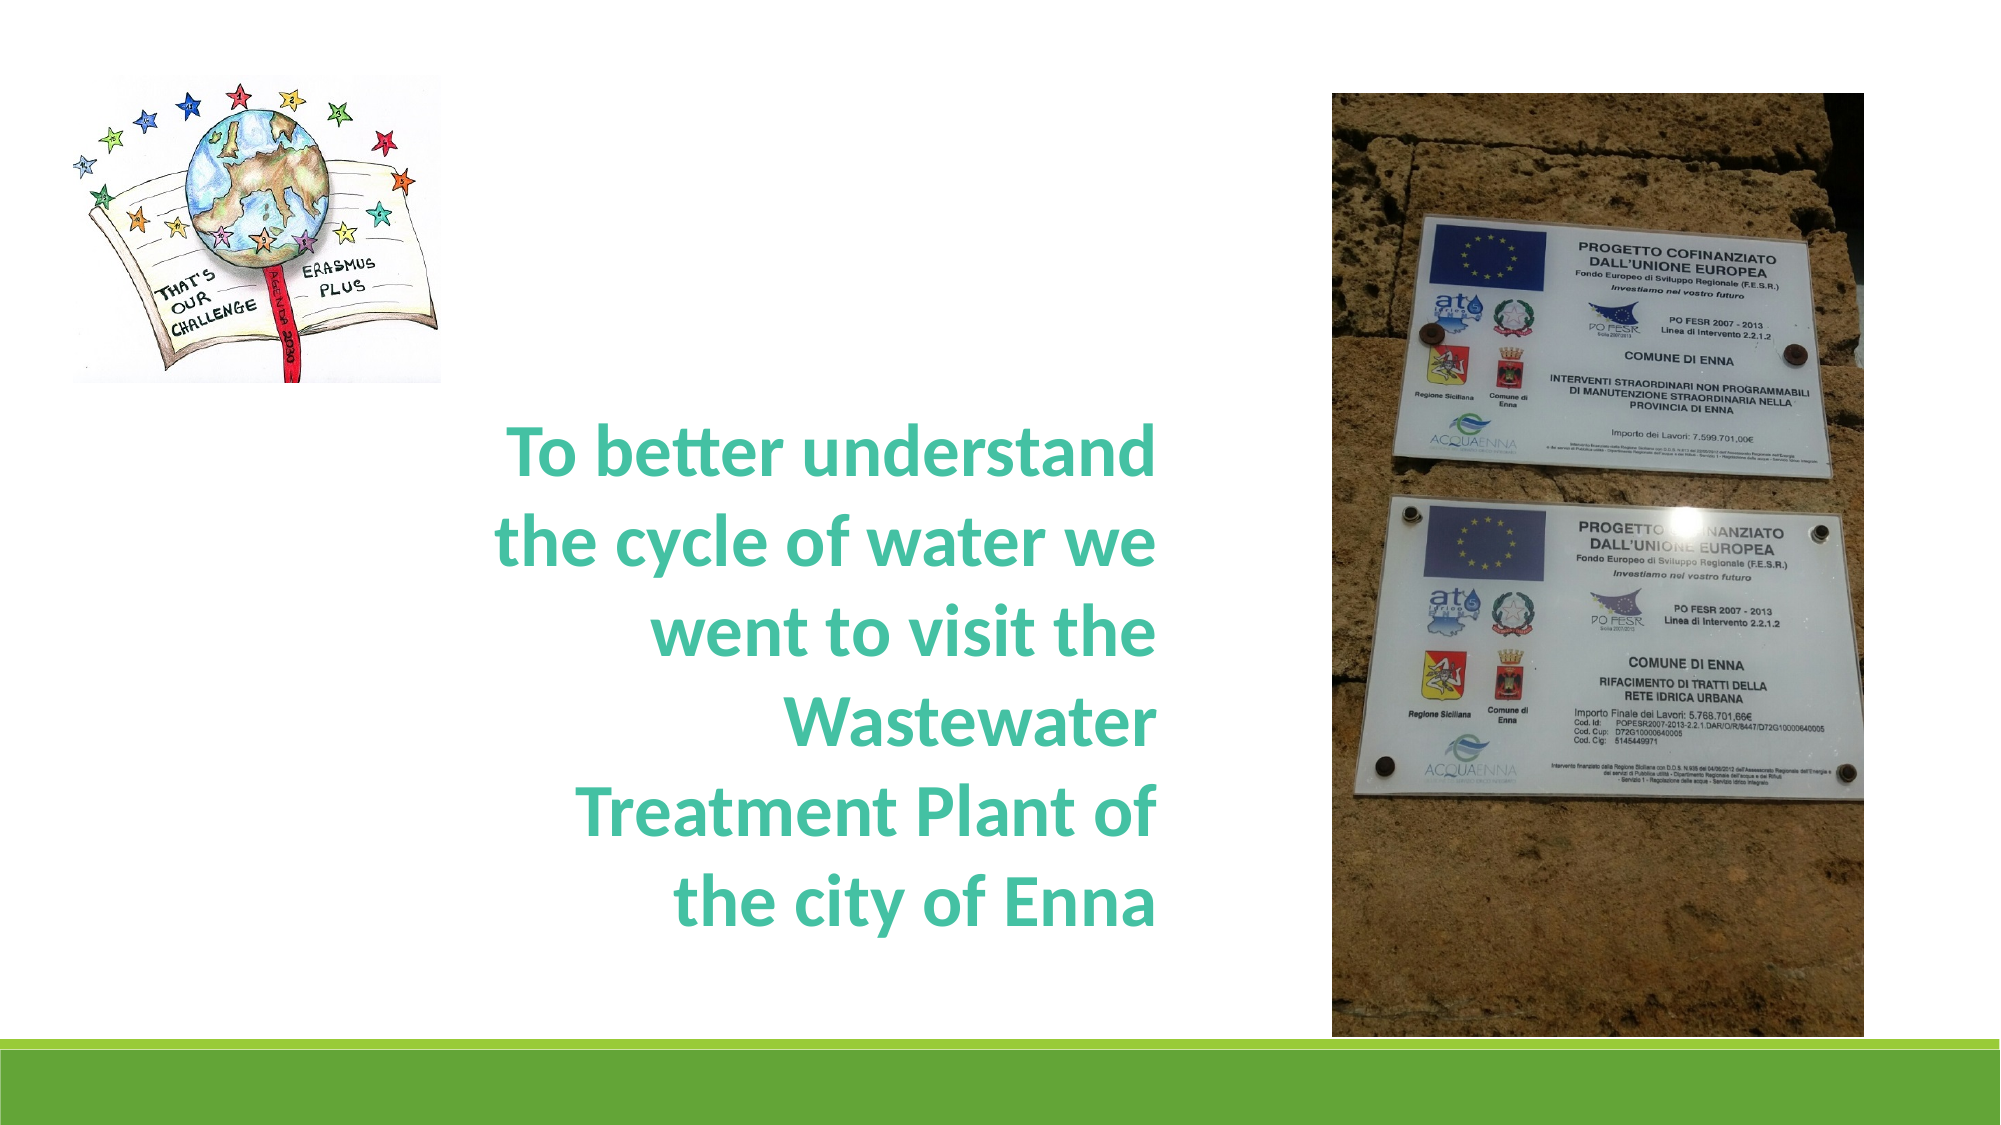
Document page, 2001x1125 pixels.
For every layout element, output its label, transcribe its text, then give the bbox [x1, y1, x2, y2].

picture [72, 75, 441, 384]
text_box To better understand the cycle of water we went to visit the Wastewater Treatment Plant of the city of Enna [440, 229, 1174, 950]
picture [1332, 93, 1864, 1037]
